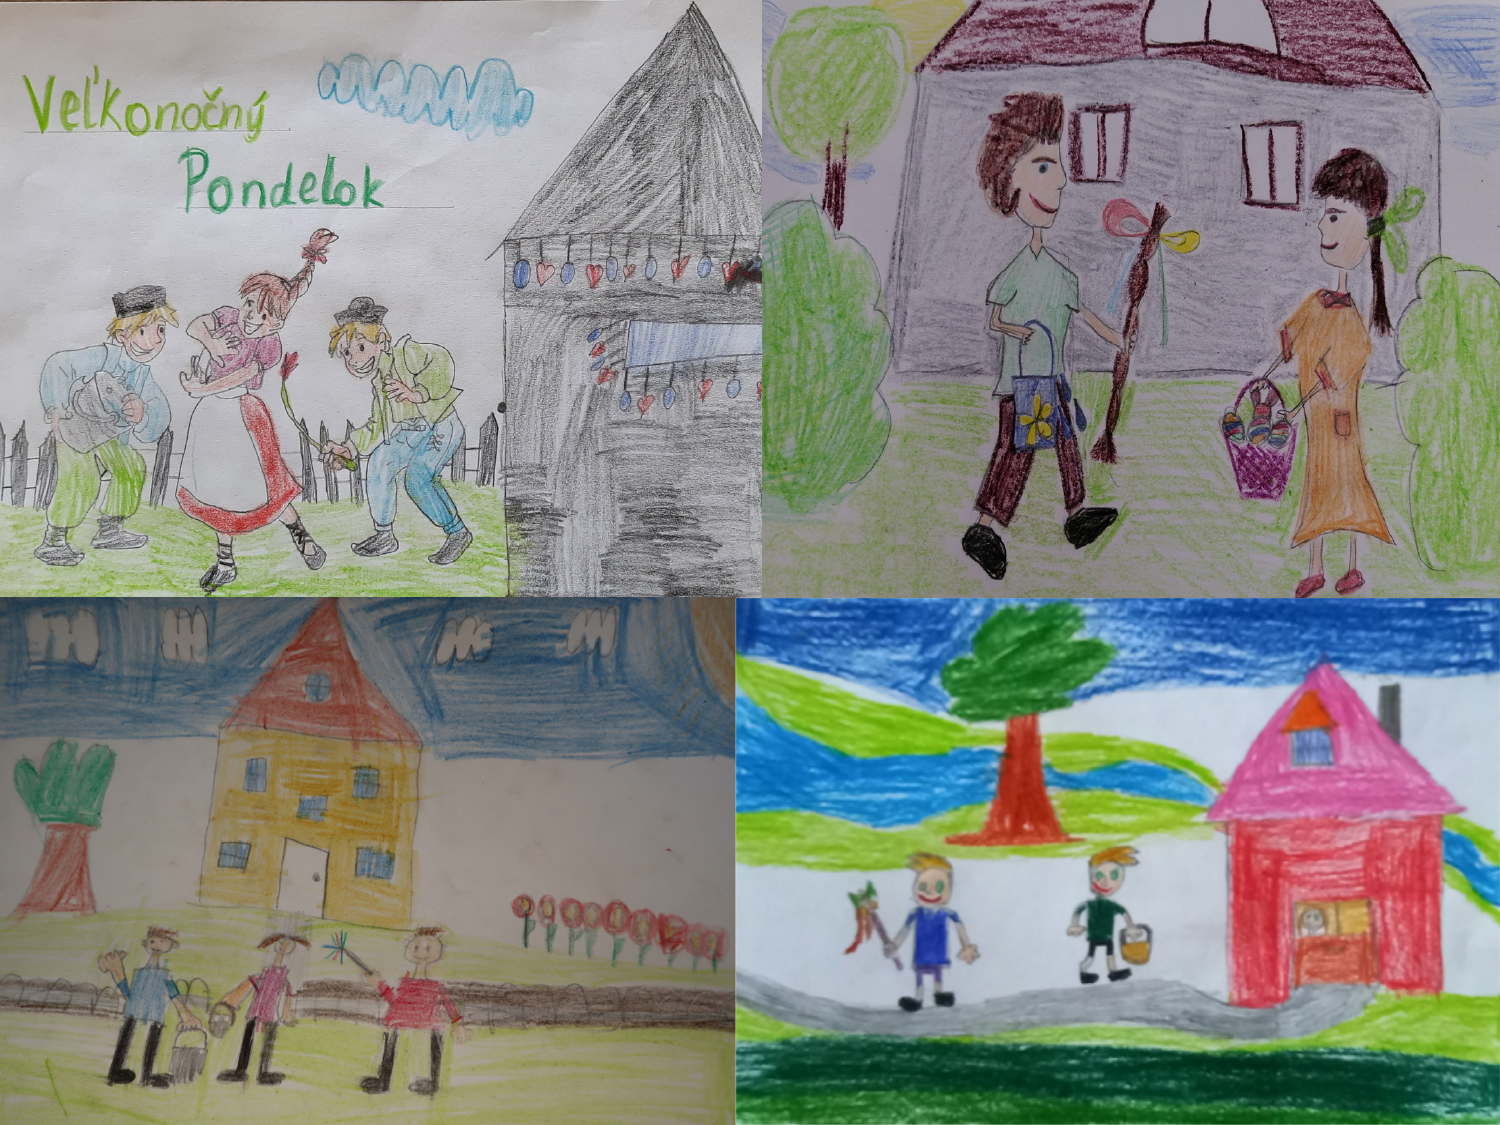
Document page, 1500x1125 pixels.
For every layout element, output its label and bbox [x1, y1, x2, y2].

list [764, 0, 1500, 599]
picture [0, 0, 1500, 1125]
